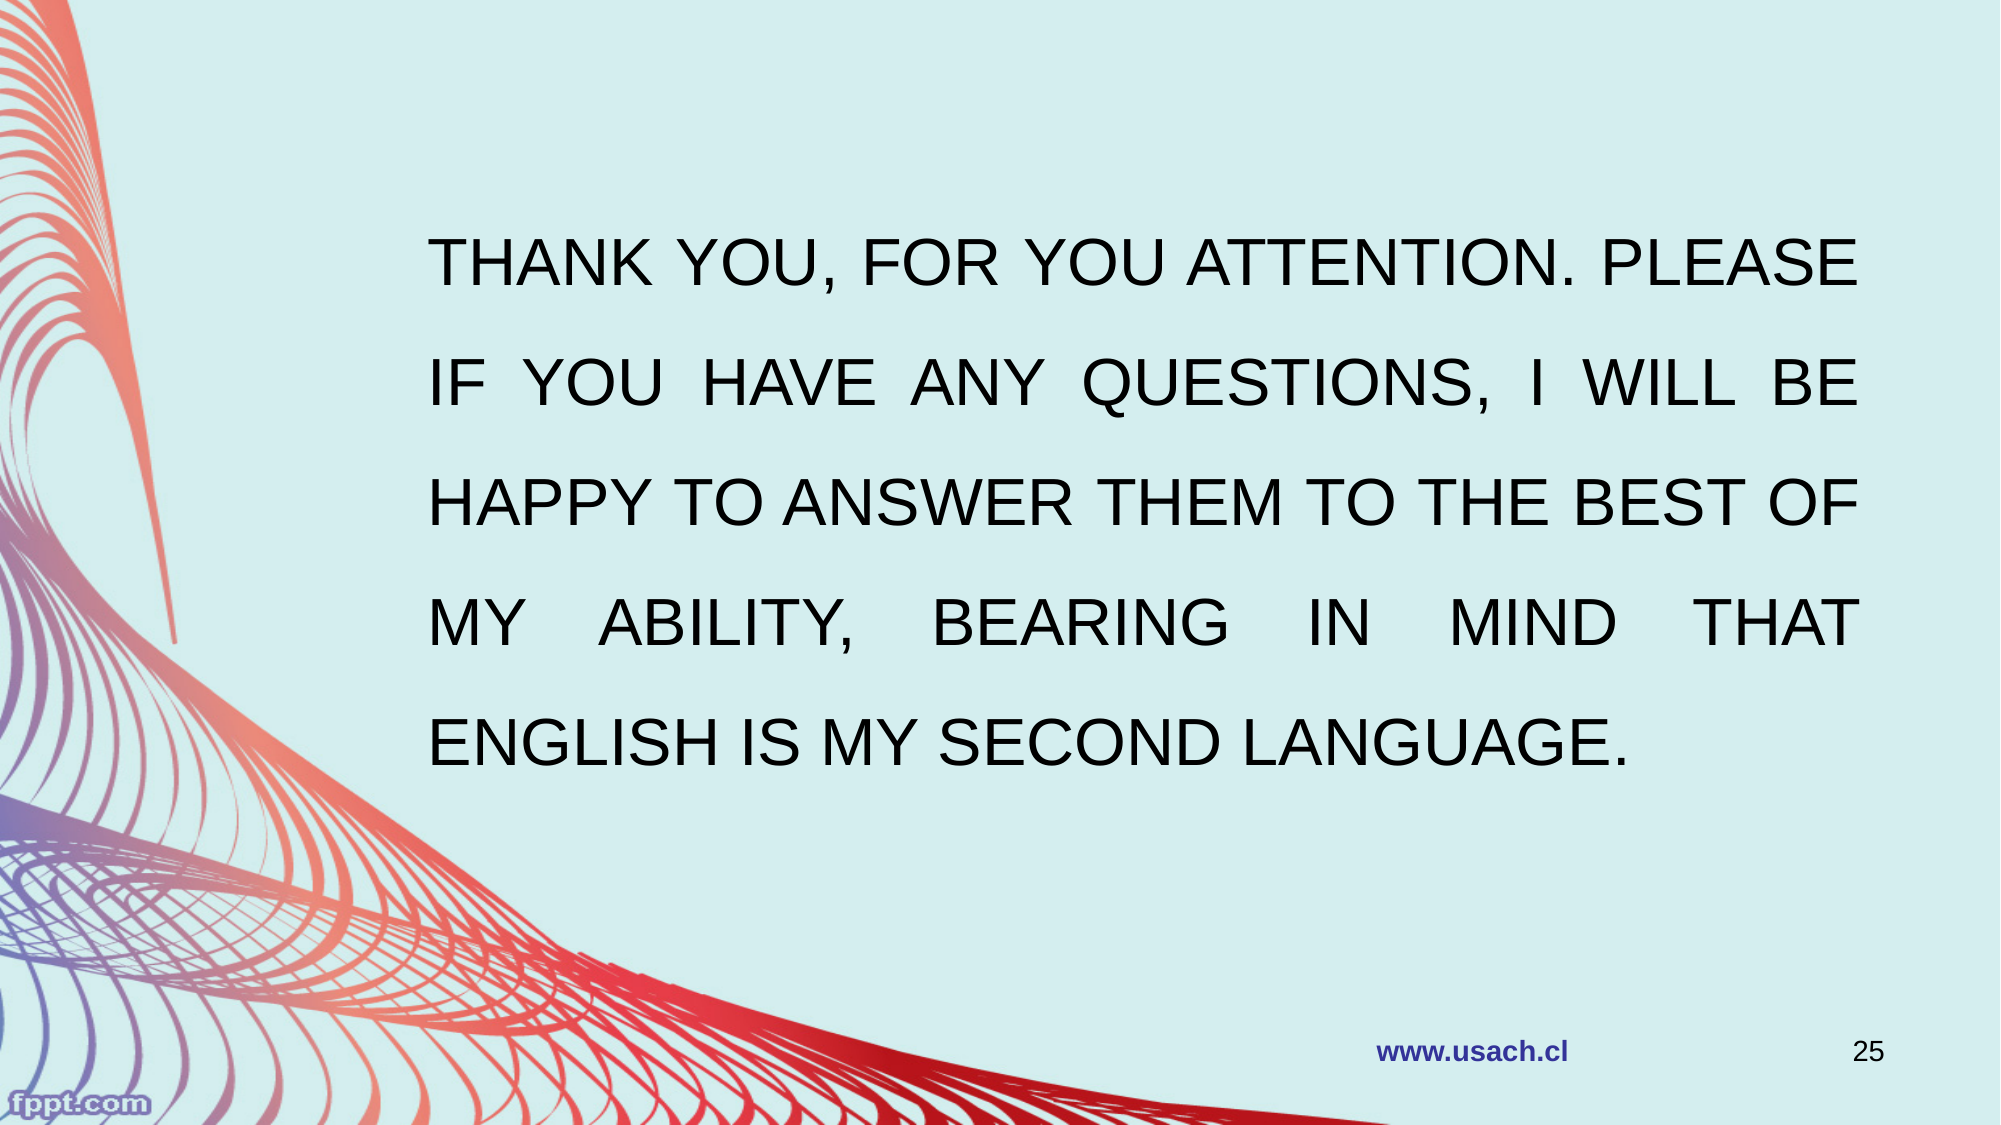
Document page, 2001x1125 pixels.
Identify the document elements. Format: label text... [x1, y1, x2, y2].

picture [0, 0, 2001, 1125]
footer www.usach.cl [1156, 1024, 1433, 1103]
slide_number 25 [1433, 1024, 1900, 1103]
text_box THANK YOU, FOR YOU ATTENTION. PLEASE IF YOU HAVE ANY QUESTIONS, I WILL BE HAPPY TO ANSWER THEM TO THE BEST OF MY ABILITY, BEARING IN MIND THAT ENGLISH IS MY SECOND LANGUAGE. [413, 171, 1877, 787]
